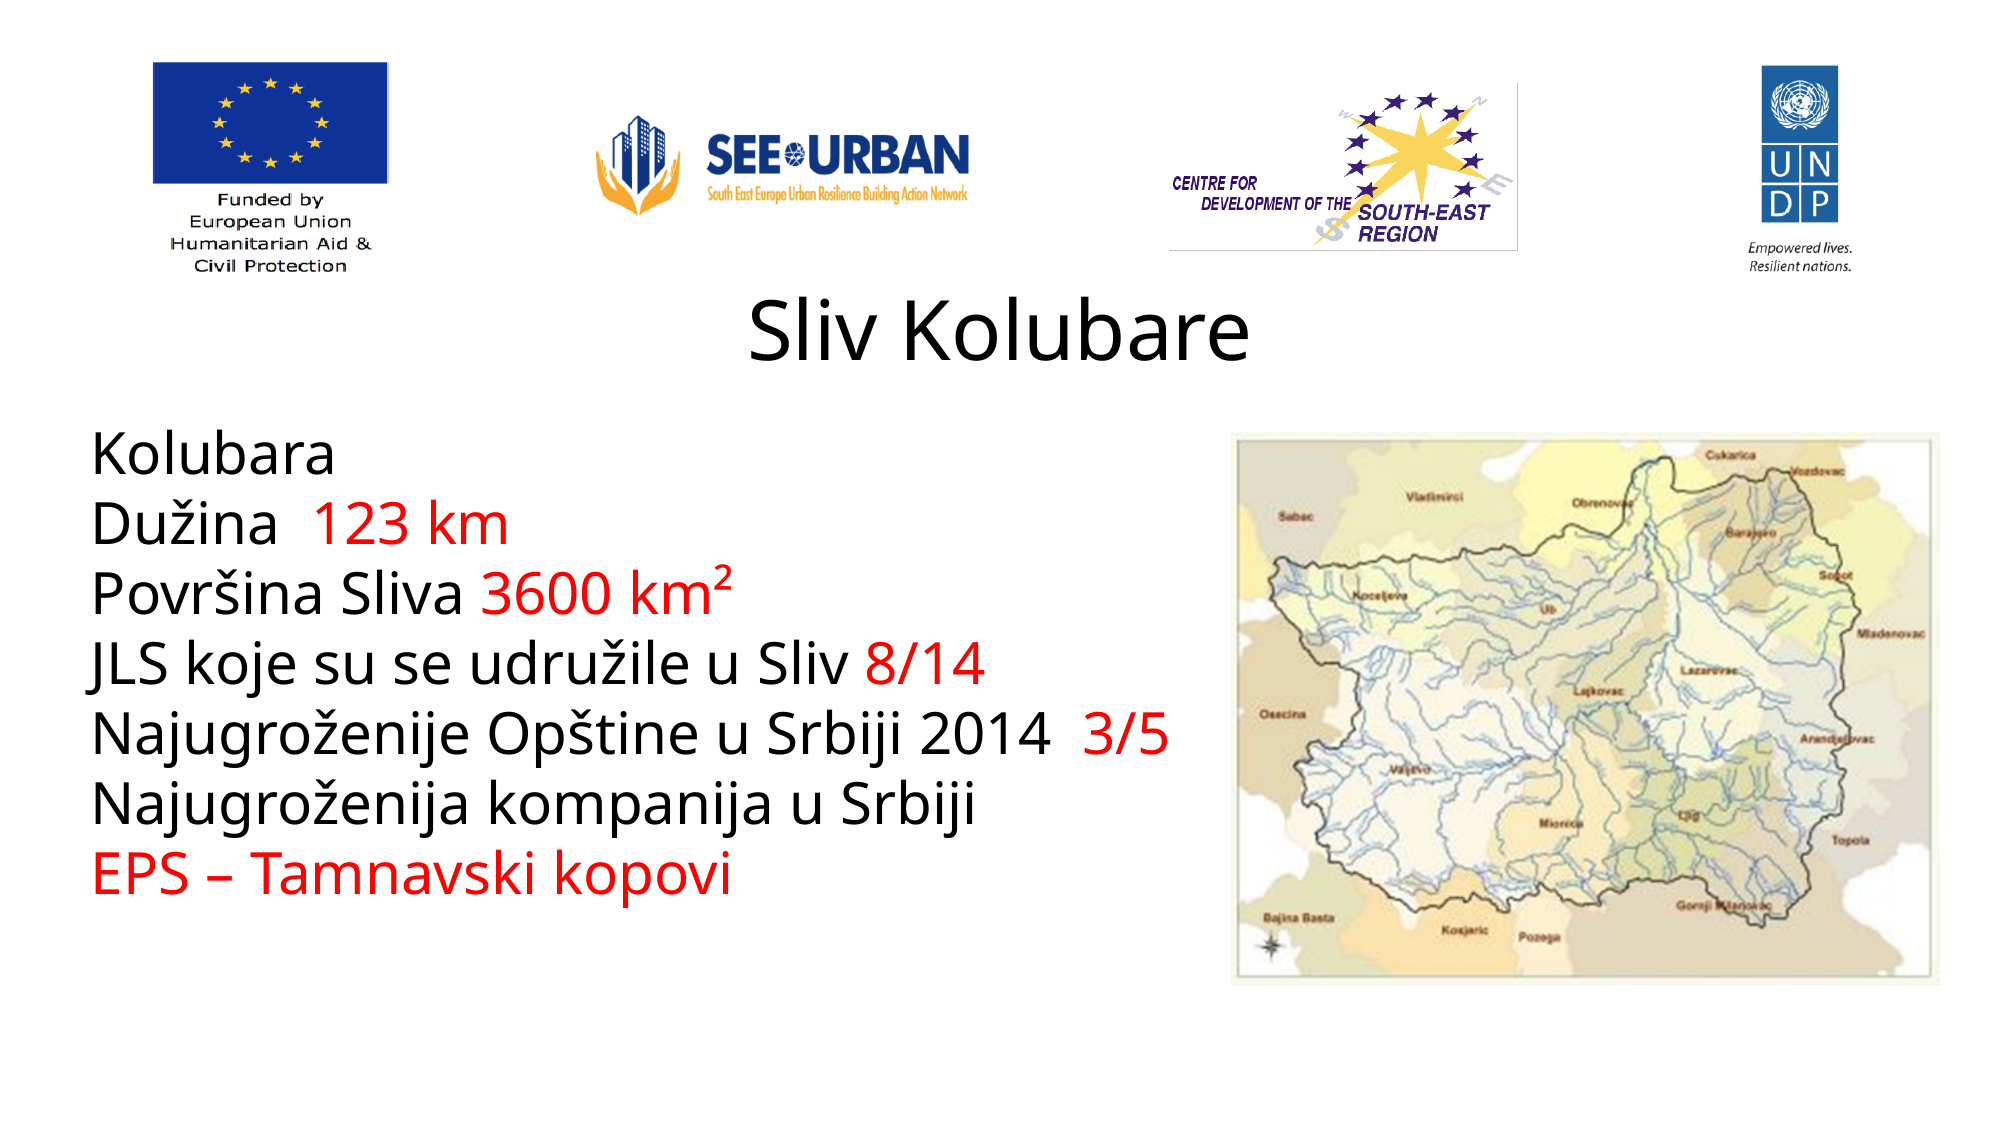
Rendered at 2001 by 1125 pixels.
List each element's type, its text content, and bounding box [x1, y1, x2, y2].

picture [1741, 61, 1858, 277]
picture [150, 59, 393, 278]
text_box Kolubara Dužina 123 km Površina Sliva 3600 km² JLS koje su se udružile u Sliv 8/14 Najugroženije Opštine u Srbiji 2014 3/5 Najugroženija kompanija u Srbiji EPS – Tamnavski kopovi [76, 408, 1307, 914]
picture [587, 113, 978, 224]
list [1231, 432, 1940, 986]
picture [1169, 83, 1518, 251]
title Sliv Kolubare [137, 281, 1863, 387]
